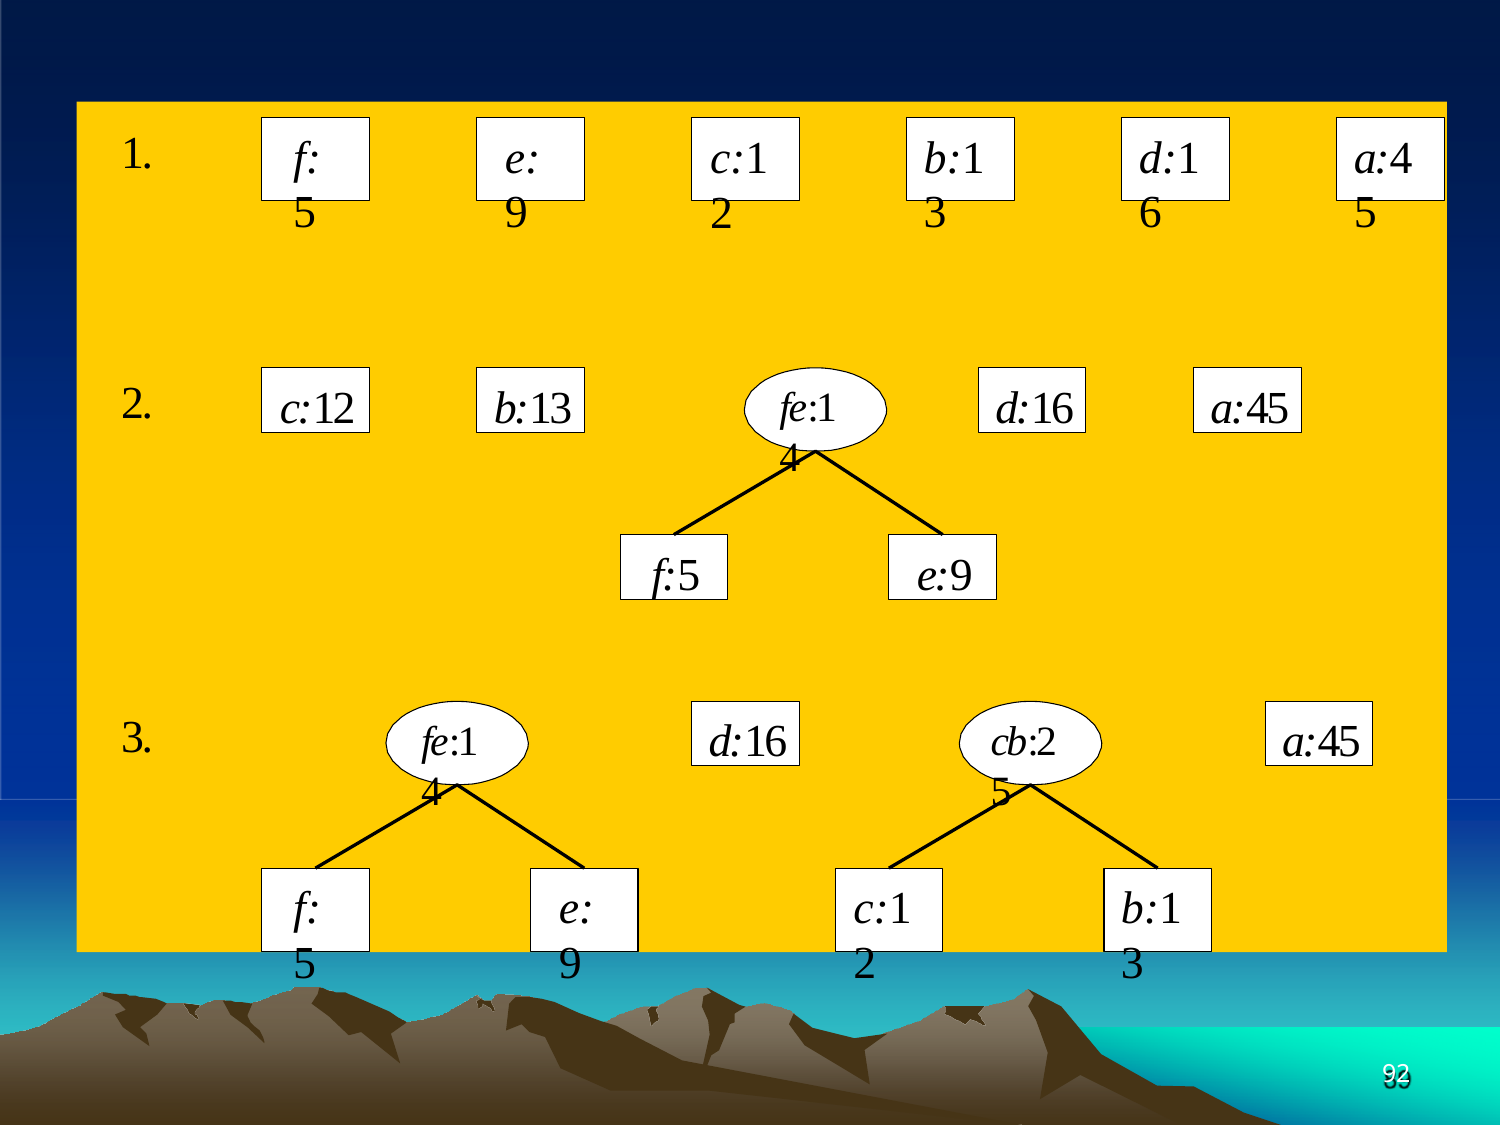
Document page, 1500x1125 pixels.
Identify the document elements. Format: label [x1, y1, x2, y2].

text_box [313, 878, 944, 953]
text_box [1121, 116, 1231, 202]
text_box [905, 116, 1016, 202]
text_box [260, 877, 308, 953]
text_box [1103, 867, 1213, 953]
text_box [1336, 116, 1446, 202]
text_box [260, 116, 1160, 871]
text_box [475, 116, 586, 202]
text_box [690, 116, 801, 202]
text_box [0, 0, 1500, 1125]
